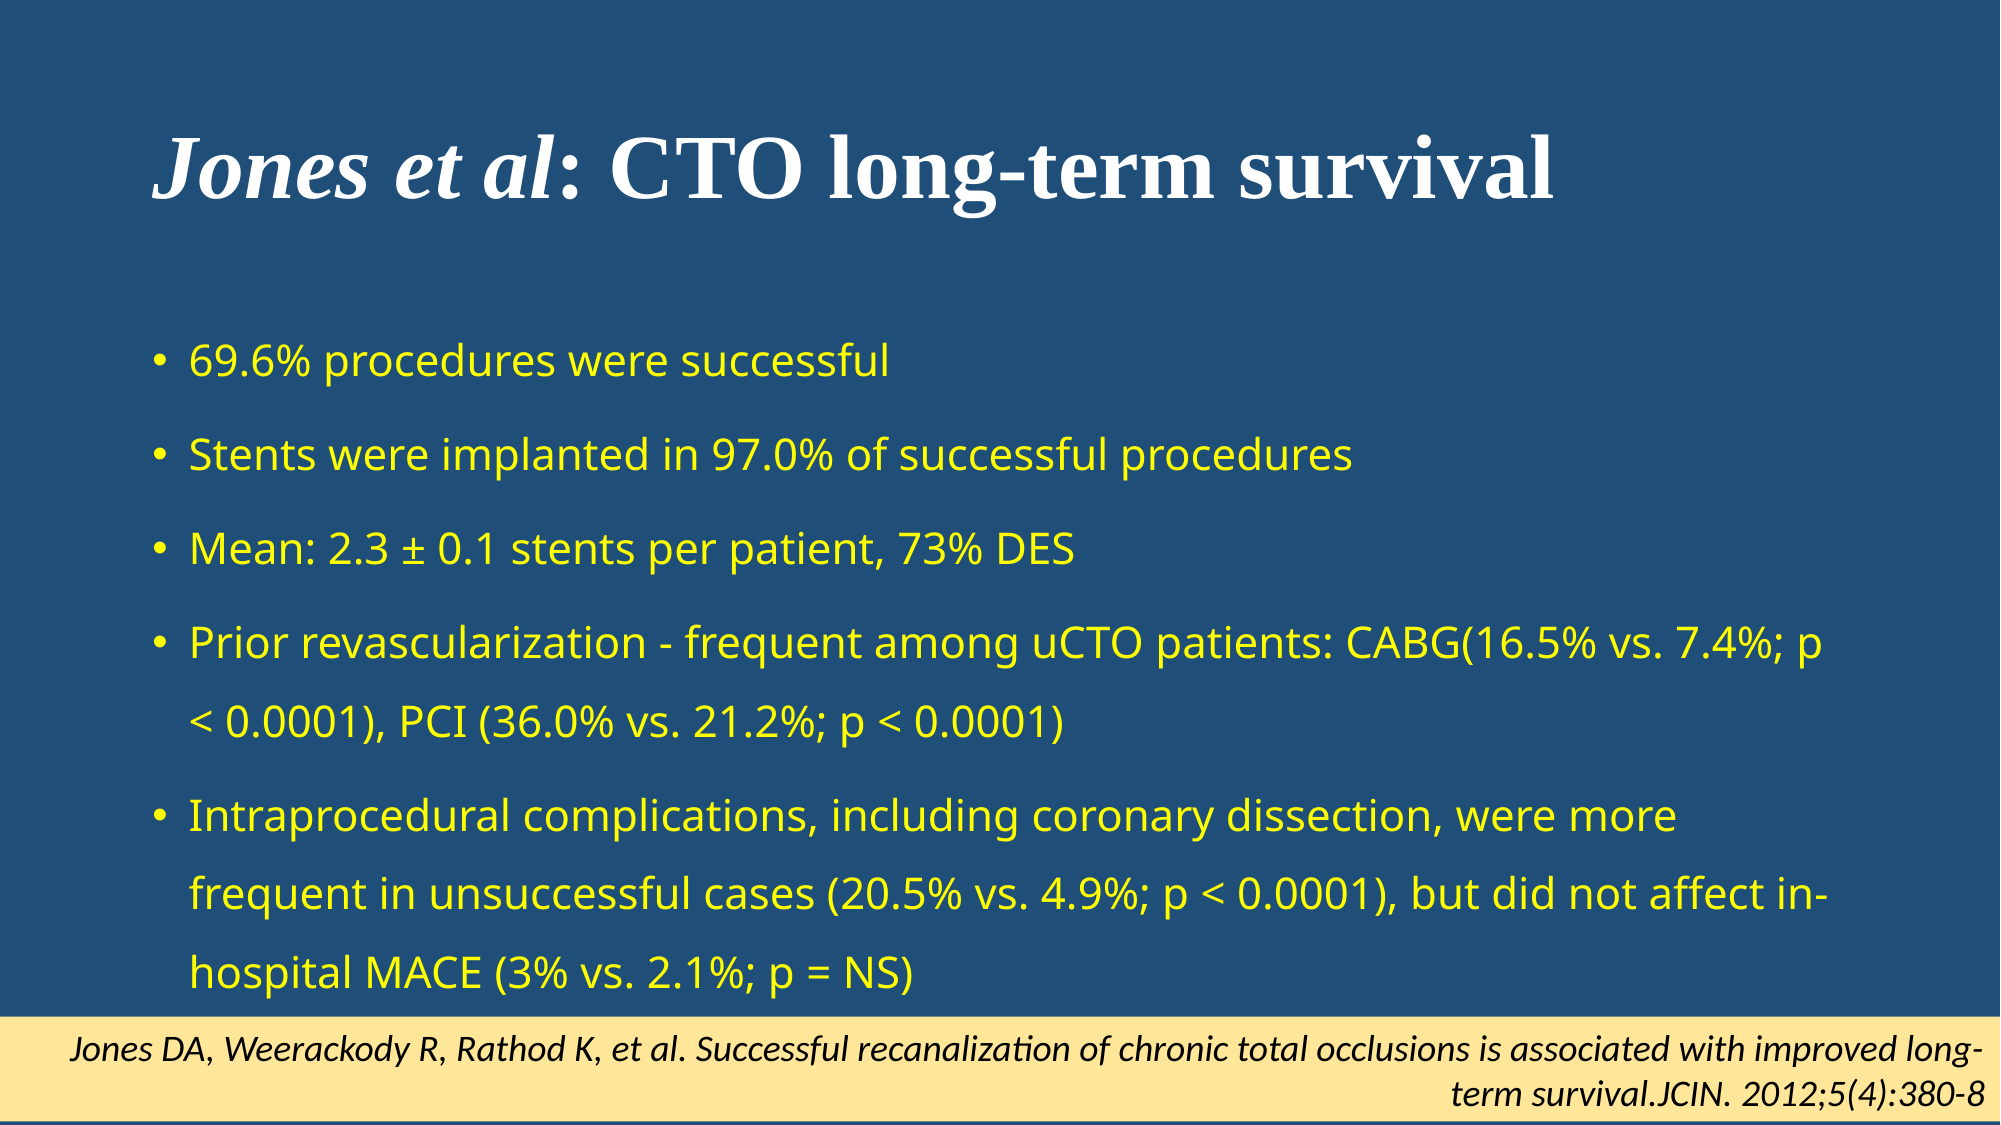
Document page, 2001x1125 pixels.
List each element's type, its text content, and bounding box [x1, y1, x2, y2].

text_box Jones DA, Weerackody R, Rathod K, et al. Successful recanalization of chronic total occlusions is associated with improved long-term survival.JCIN. 2012;5(4):380-8 [0, 1016, 2000, 1122]
title Jones et al: CTO long-term survival [137, 59, 1863, 278]
list 69.6% procedures were successful Stents were implanted in 97.0% of successful procedures Mean: 2.3 ± 0.1 stents per patient, 73% DES Prior revascularization - frequent among uCTO patients: CABG(16.5% vs. 7.4%; p < 0.0001), PCI (36.0% vs. 21.2%; p < 0.0001) Intraprocedural complications, including coronary dissection, were more frequent in unsuccessful cases (20.5% vs. 4.9%; p < 0.0001), but did not affect in-hospital MACE (3% vs. 2.1%; p = NS) [137, 299, 1863, 1014]
